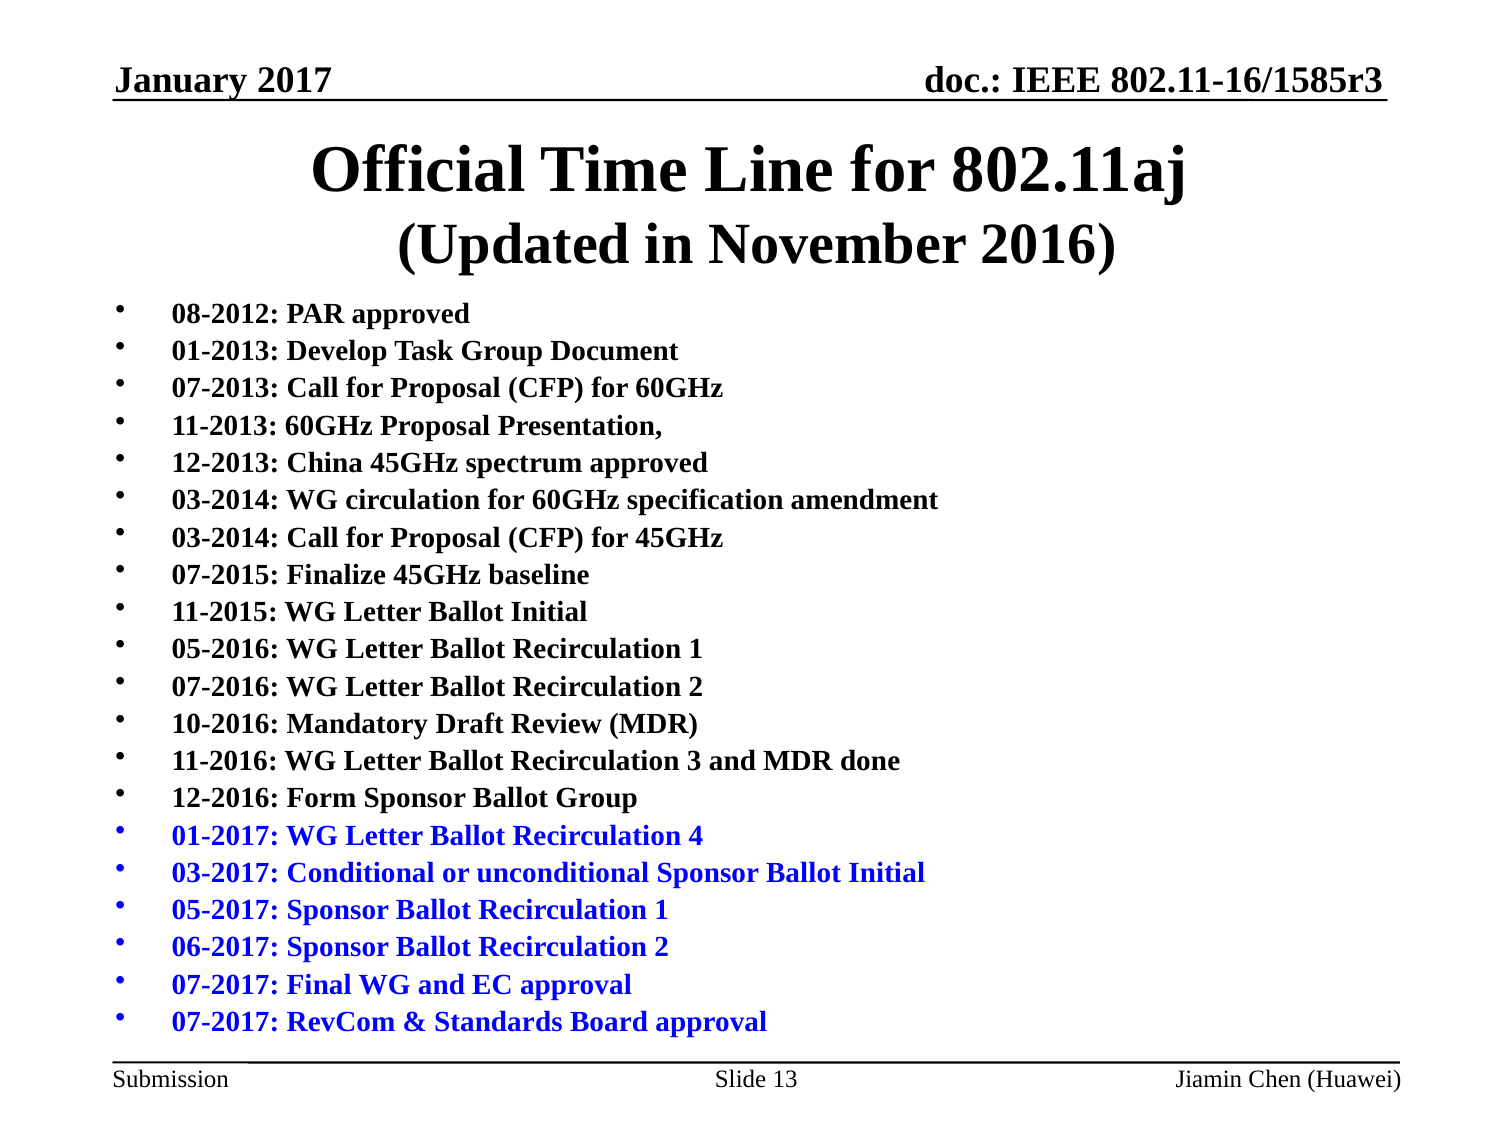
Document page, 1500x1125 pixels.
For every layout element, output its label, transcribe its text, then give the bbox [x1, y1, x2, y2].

list 08-2012: PAR approved 01-2013: Develop Task Group Document 07-2013: Call for Proposal (CFP) for 60GHz 11-2013: 60GHz Proposal Presentation, 12-2013: China 45GHz spectrum approved 03-2014: WG circulation for 60GHz specification amendment 03-2014: Call for Proposal (CFP) for 45GHz 07-2015: Finalize 45GHz baseline 11-2015: WG Letter Ballot Initial 05-2016: WG Letter Ballot Recirculation 1 07-2016: WG Letter Ballot Recirculation 2 10-2016: Mandatory Draft Review (MDR) 11-2016: WG Letter Ballot Recirculation 3 and MDR done 12-2016: Form Sponsor Ballot Group 01-2017: WG Letter Ballot Recirculation 4 03-2017: Conditional or unconditional Sponsor Ballot Initial 05-2017: Sponsor Ballot Recirculation 1 06-2017: Sponsor Ballot Recirculation 2 07-2017: Final WG and EC approval 07-2017: RevCom & Standards Board approval [100, 290, 1471, 1079]
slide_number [114, 54, 335, 101]
title Official Time Line for 802.11aj (Updated in November 2016) [112, 112, 1388, 288]
footer Jiamin Chen (Huawei) [773, 1061, 1402, 1093]
slide_number Slide 13 [712, 1061, 773, 1093]
